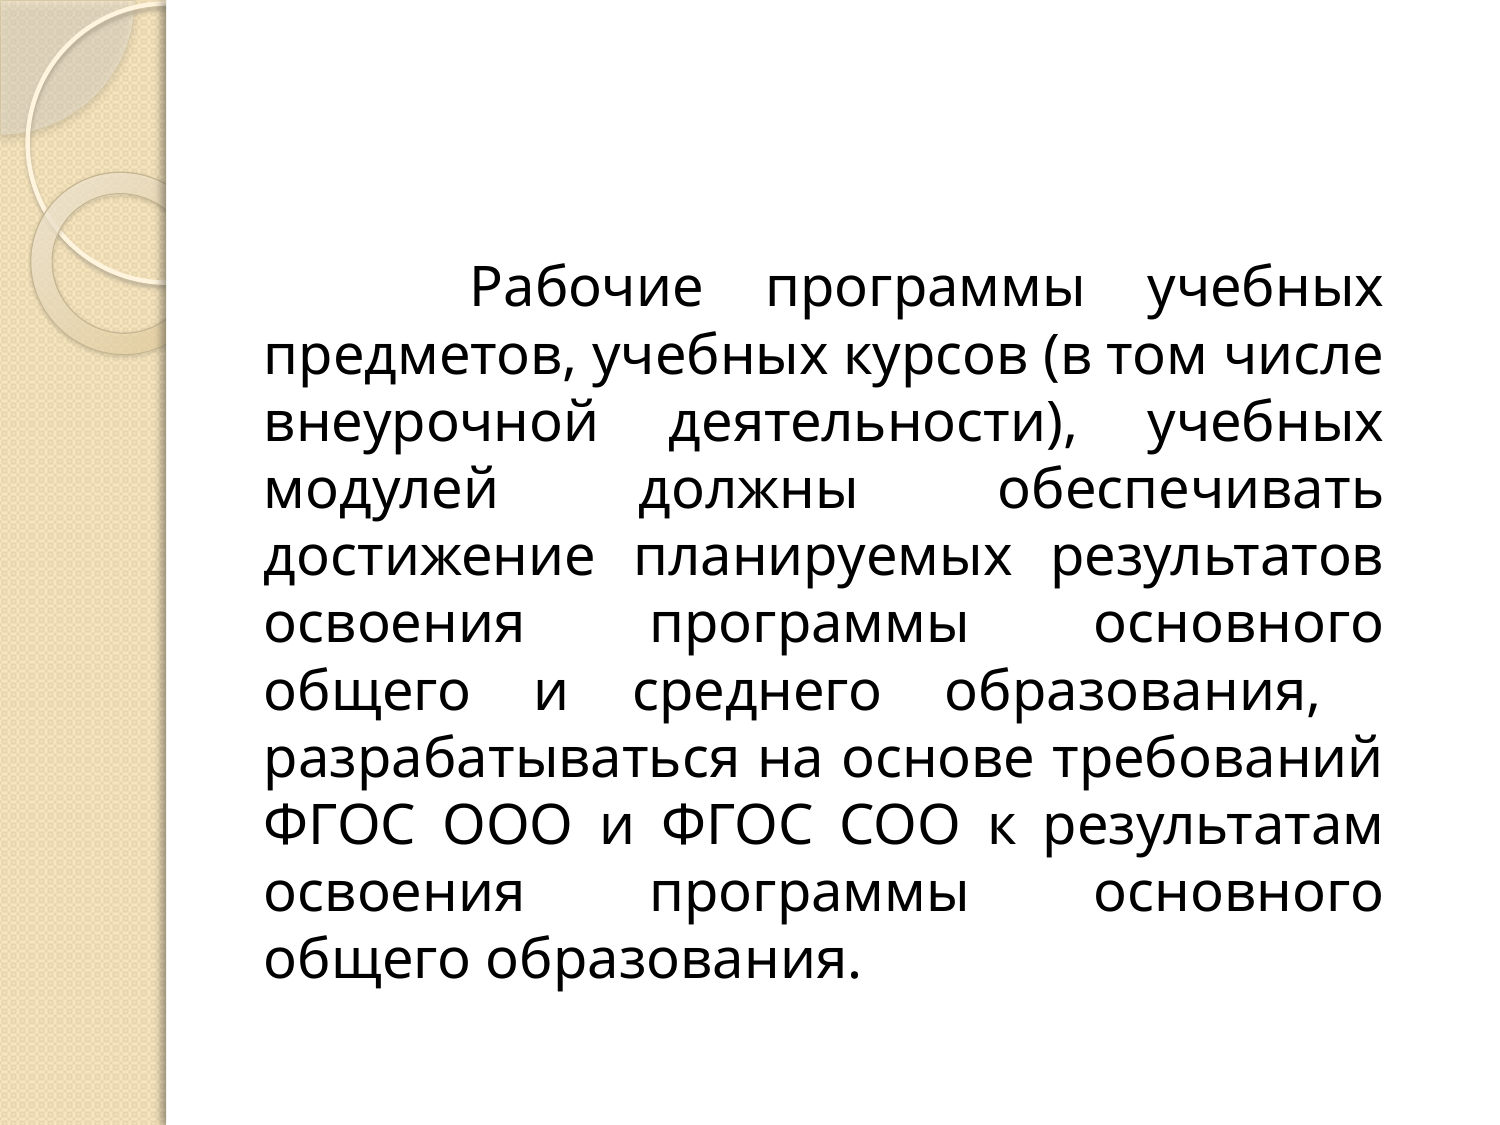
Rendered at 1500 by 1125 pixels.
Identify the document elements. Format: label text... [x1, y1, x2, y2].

list Рабочие программы учебных предметов, учебных курсов (в том числе внеурочной деятельности), учебных модулей должны обеспечивать достижение планируемых результатов освоения программы основного общего и среднего образования, разрабатываться на основе требований ФГОС ООО и ФГОС СОО к результатам освоения программы основного общего образования. [194, 243, 1400, 1025]
